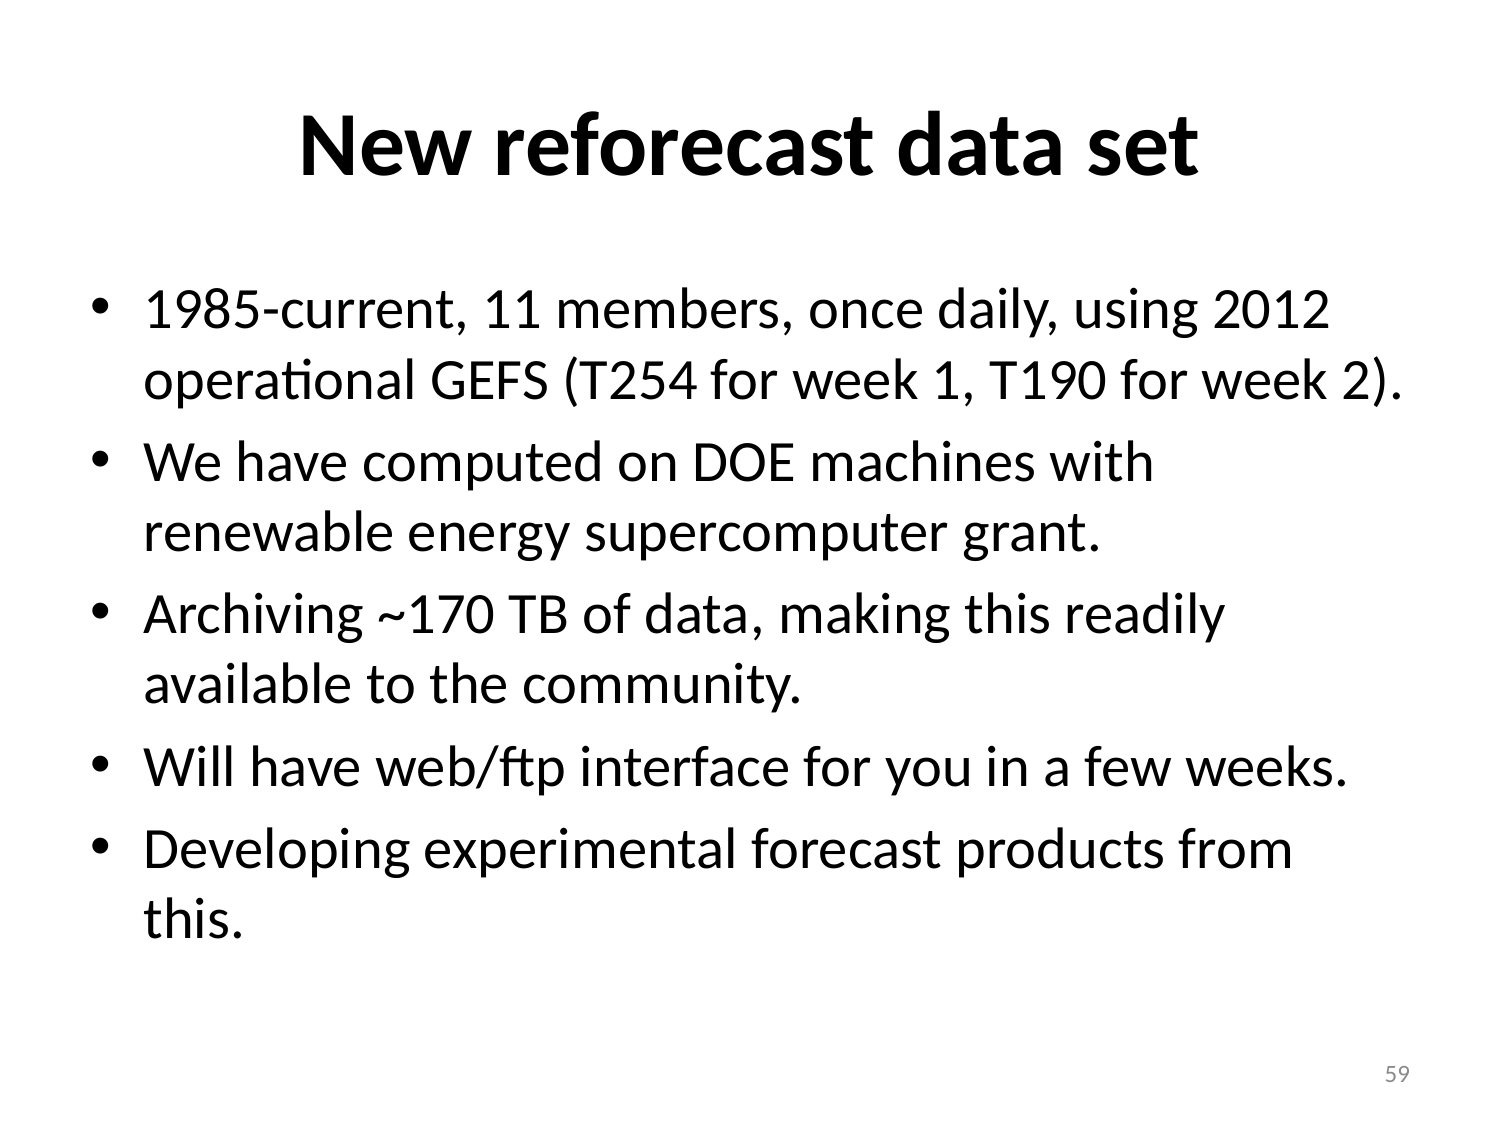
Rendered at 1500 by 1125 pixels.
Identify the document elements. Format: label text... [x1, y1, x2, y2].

list 1985-current, 11 members, once daily, using 2012 operational GEFS (T254 for week 1, T190 for week 2). We have computed on DOE machines with renewable energy supercomputer grant. Archiving ~170 TB of data, making this readily available to the community. Will have web/ftp interface for you in a few weeks. Developing experimental forecast products from this. [75, 262, 1425, 1005]
slide_number 59 [1074, 1042, 1425, 1103]
title New reforecast data set [75, 45, 1425, 233]
